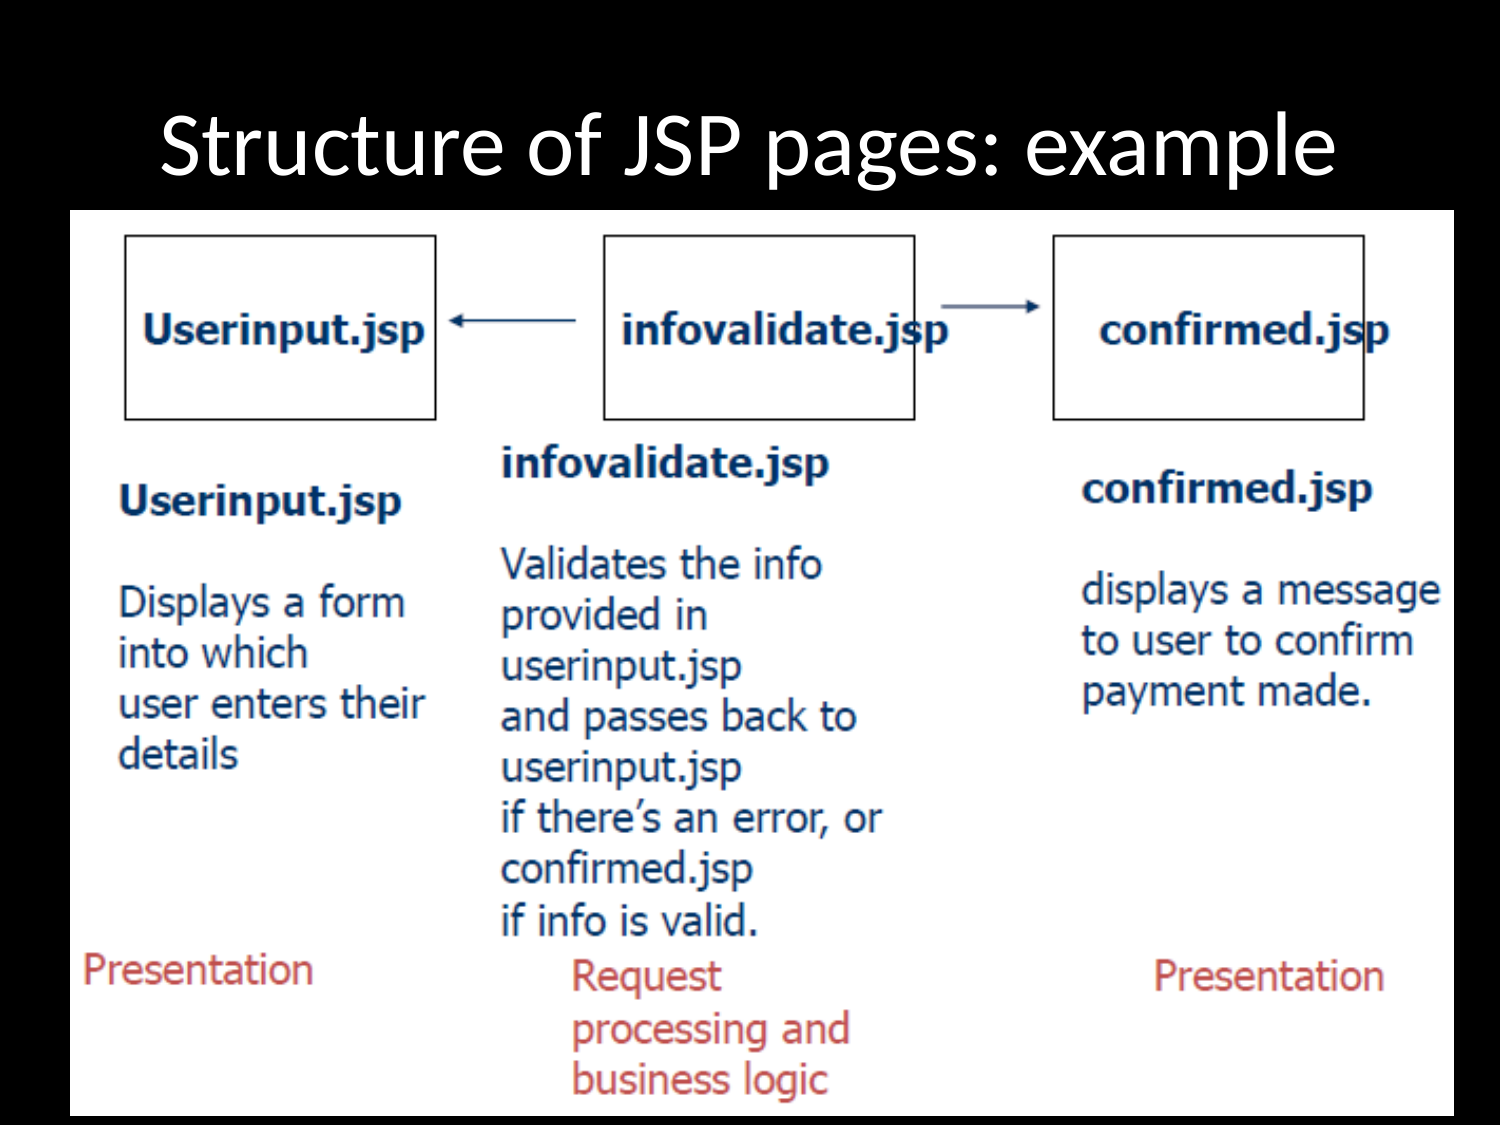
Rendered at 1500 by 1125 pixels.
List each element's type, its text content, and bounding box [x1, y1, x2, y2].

picture [70, 210, 1454, 1116]
title Structure of JSP pages: example [75, 45, 1425, 209]
